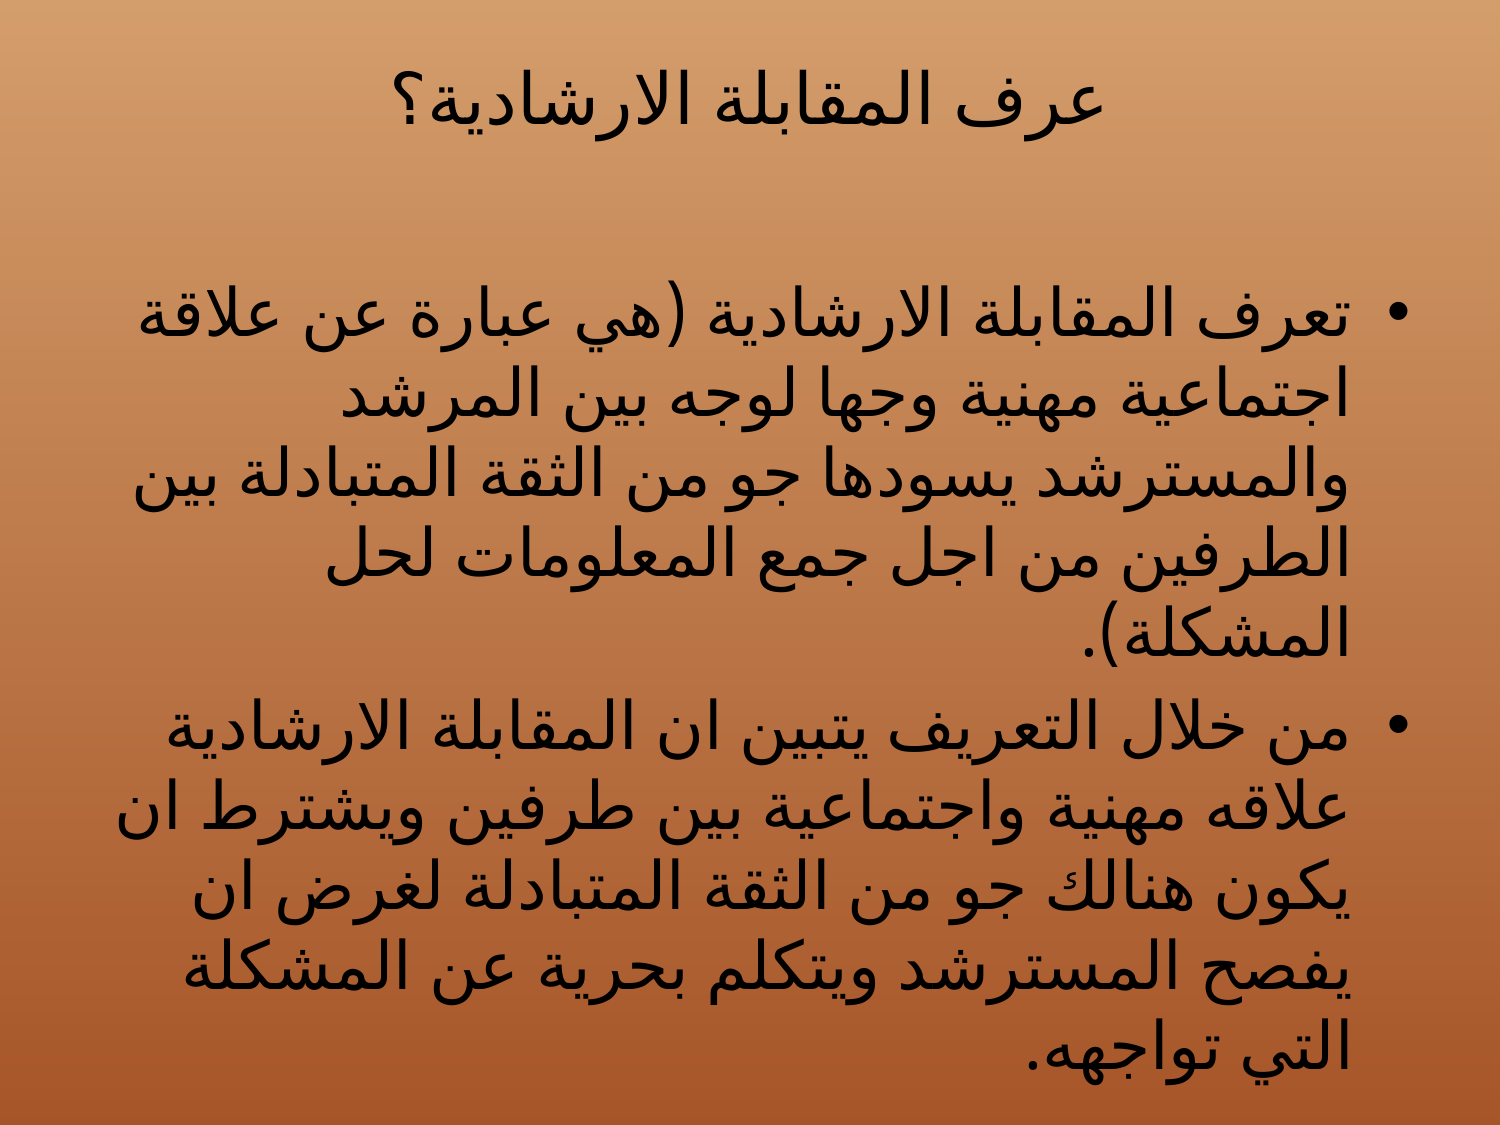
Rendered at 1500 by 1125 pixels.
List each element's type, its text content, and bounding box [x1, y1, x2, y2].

title عرف المقابلة الارشادية؟ [75, 45, 1425, 233]
list تعرف المقابلة الارشادية (هي عبارة عن علاقة اجتماعية مهنية وجها لوجه بين المرشد والمسترشد يسودها جو من الثقة المتبادلة بين الطرفين من اجل جمع المعلومات لحل المشكلة). من خلال التعريف يتبين ان المقابلة الارشادية علاقه مهنية واجتماعية بين طرفين ويشترط ان يكون هنالك جو من الثقة المتبادلة لغرض ان يفصح المسترشد ويتكلم بحرية عن المشكلة التي تواجهه. [75, 262, 1425, 1005]
